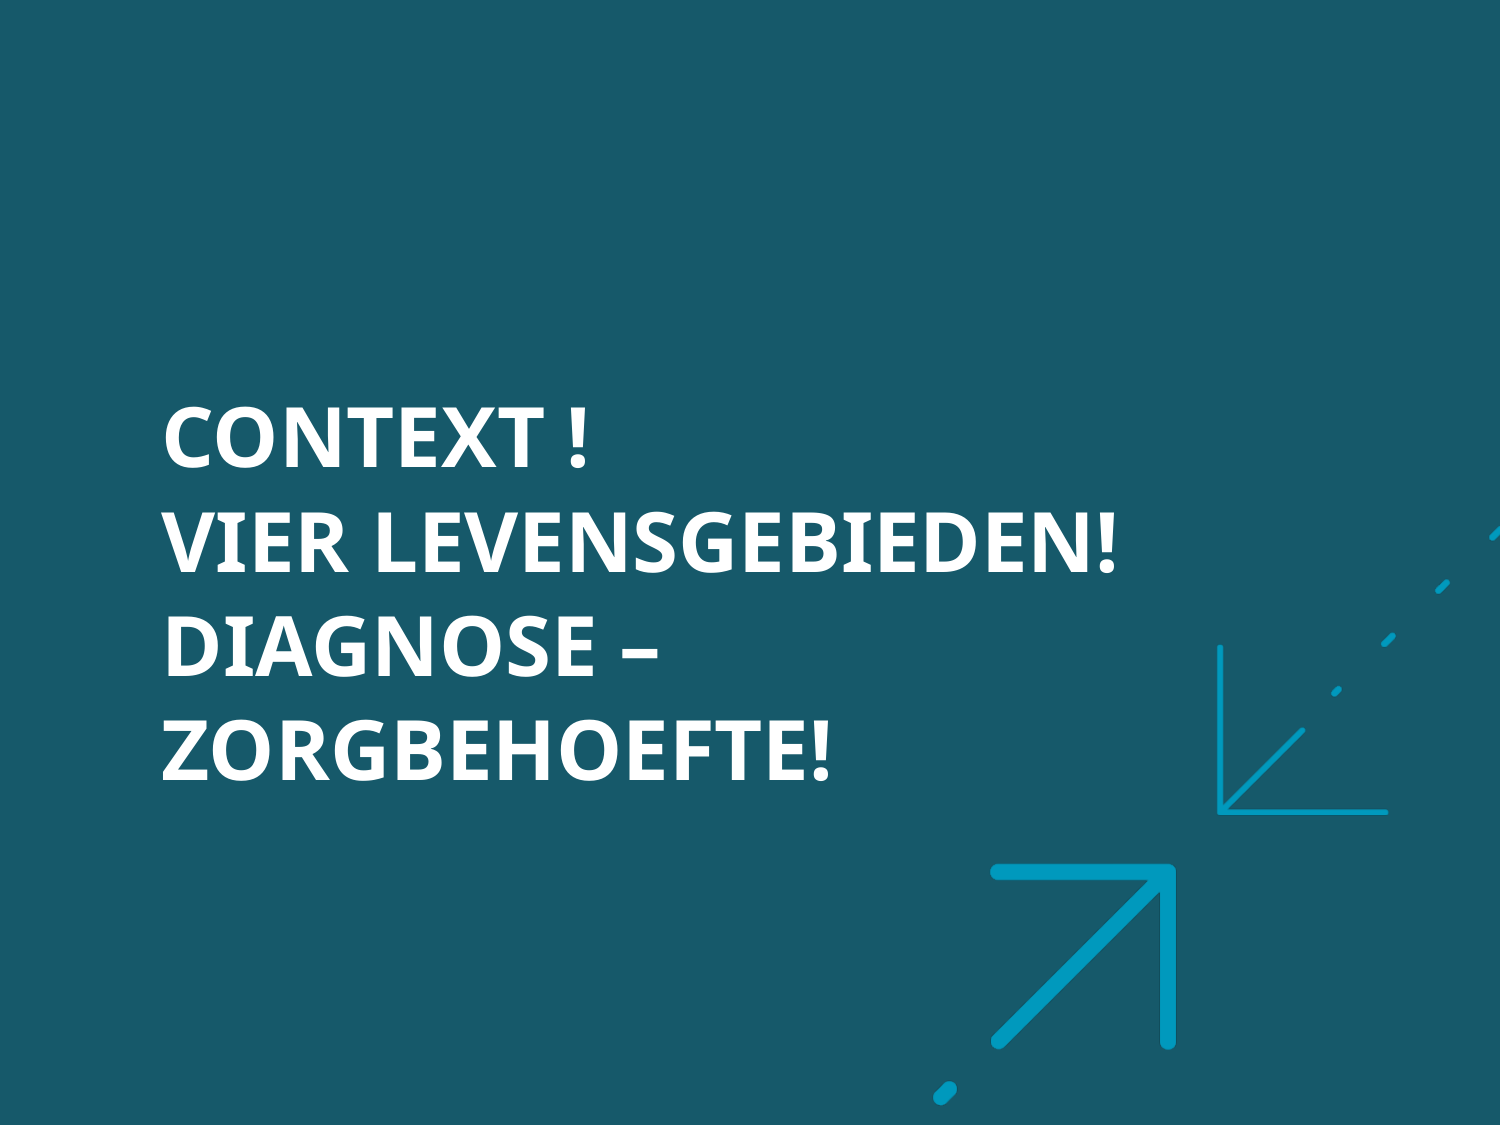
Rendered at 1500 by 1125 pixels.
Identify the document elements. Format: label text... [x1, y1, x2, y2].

title Context ! Vier levensgebieden! Diagnose –Zorgbehoefte! [161, 380, 1331, 686]
